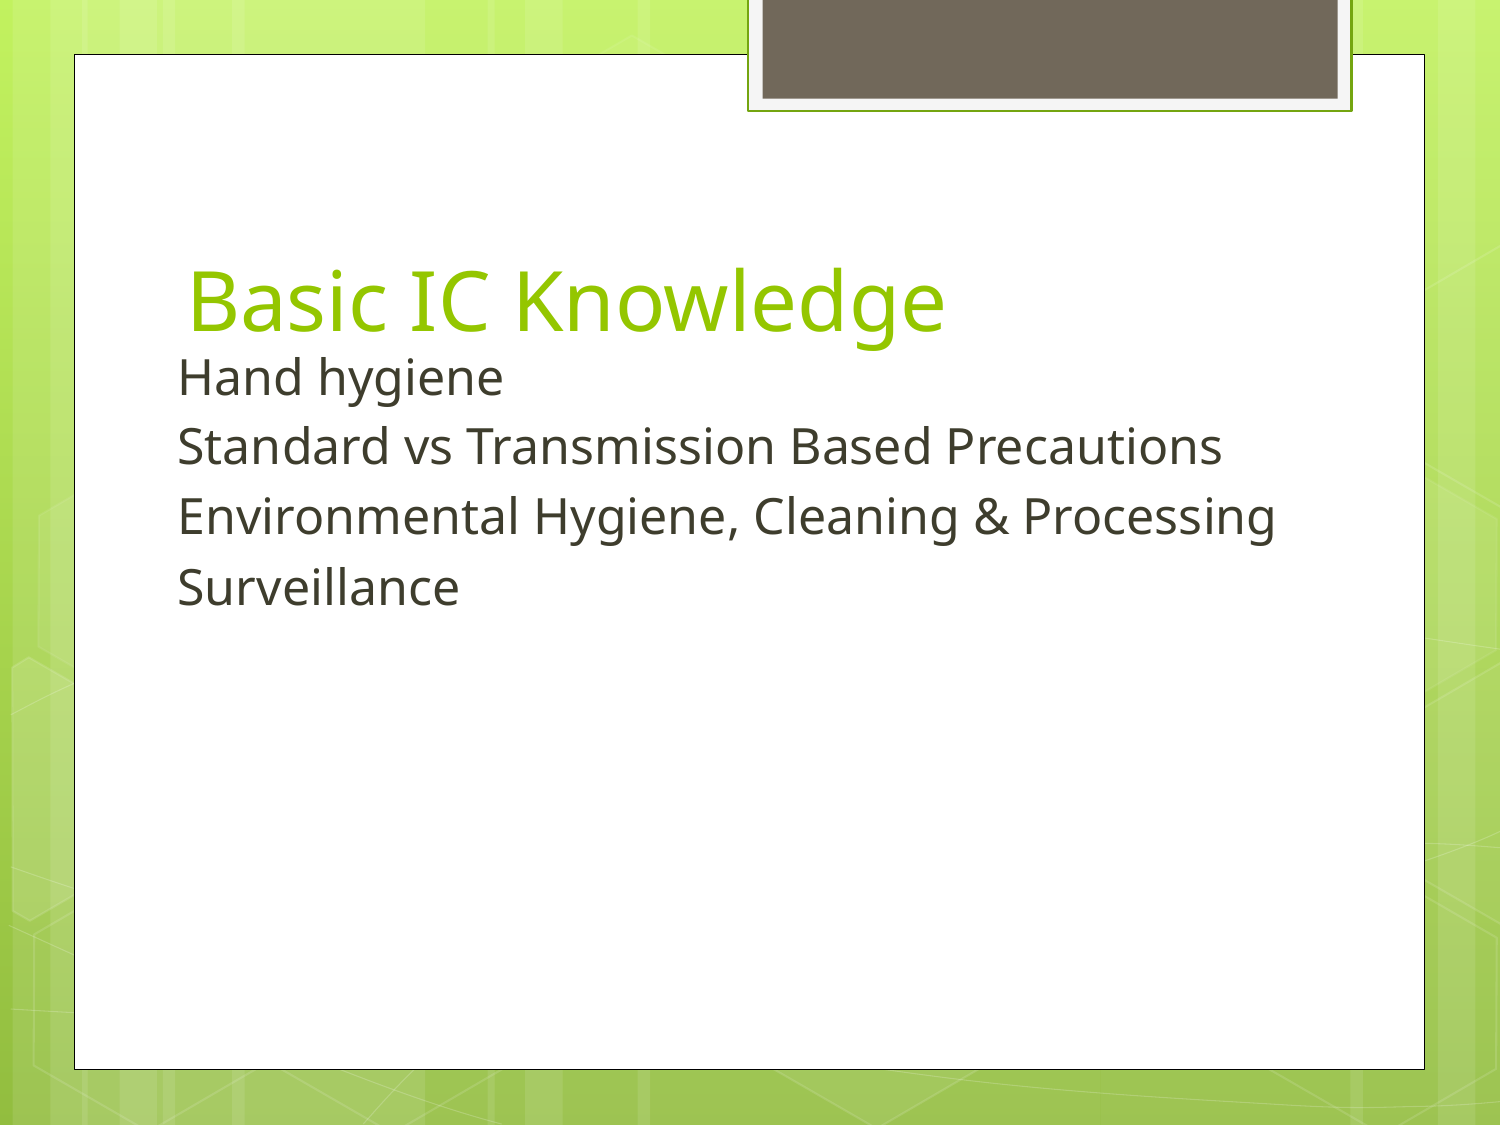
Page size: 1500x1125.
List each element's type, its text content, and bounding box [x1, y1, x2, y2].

list Hand hygiene Standard vs Transmission Based Precautions Environmental Hygiene, Cleaning & Processing Surveillance [162, 337, 1375, 1080]
title Basic IC Knowledge [171, 168, 1324, 337]
